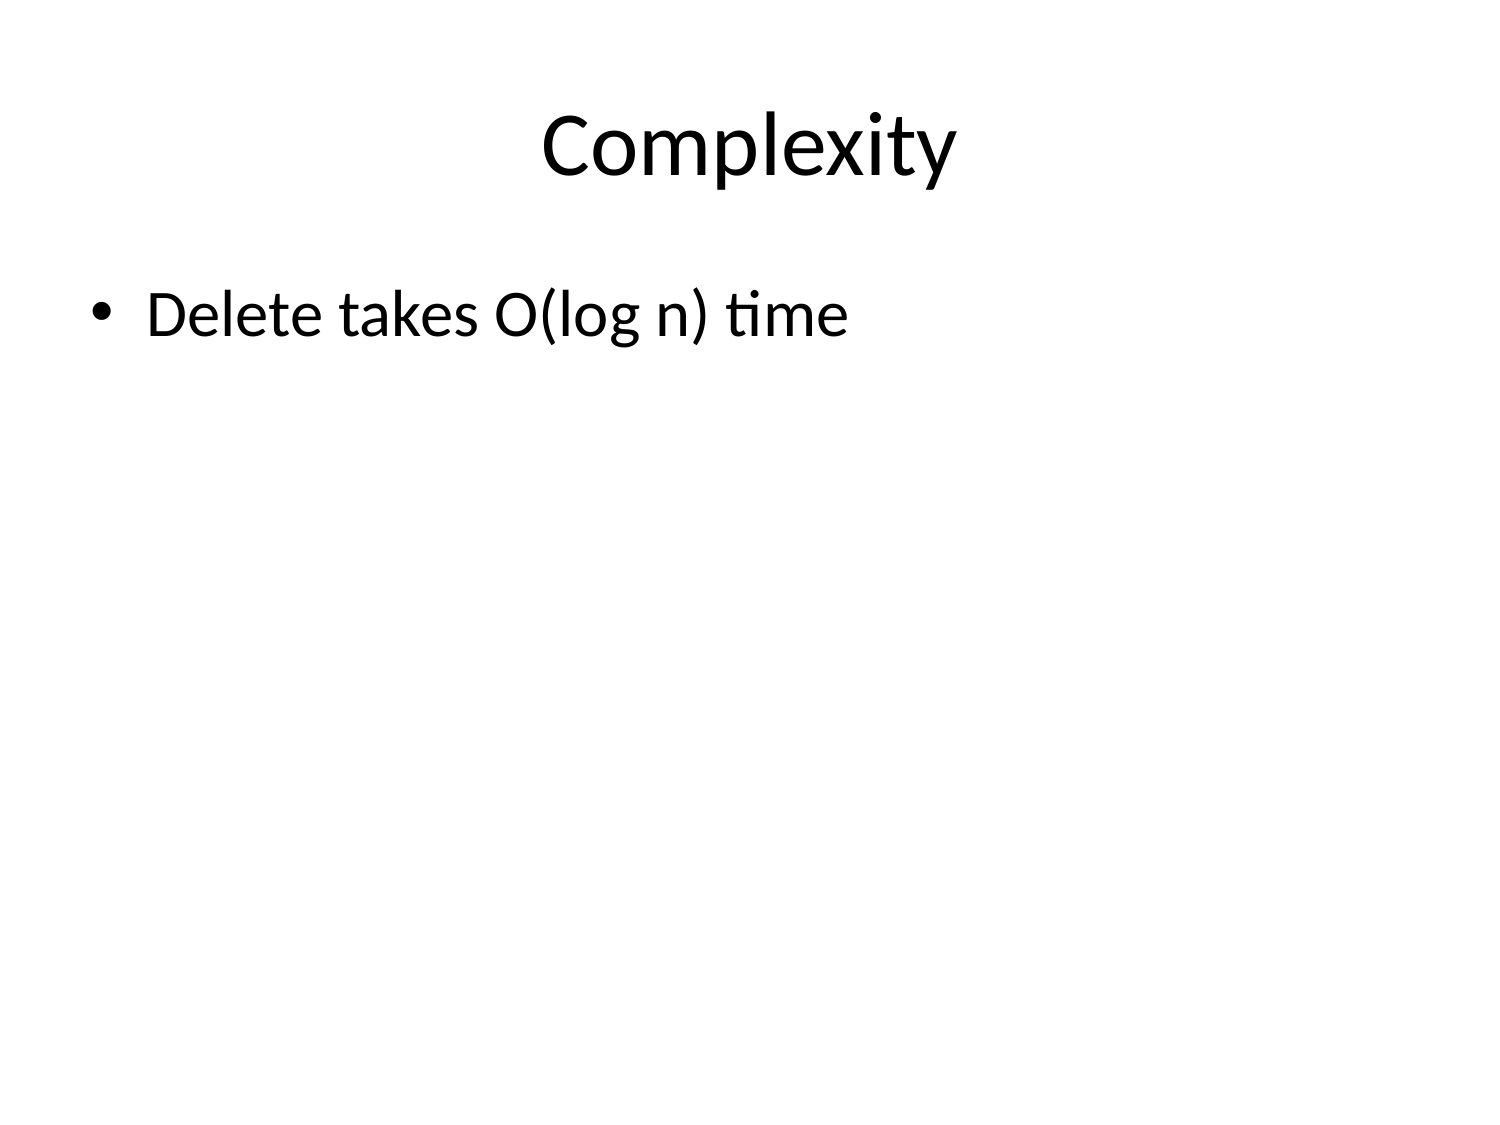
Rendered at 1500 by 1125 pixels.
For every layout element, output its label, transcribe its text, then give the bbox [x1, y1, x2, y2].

list Delete takes O(log n) time [75, 262, 1425, 1005]
title Complexity [75, 45, 1425, 233]
